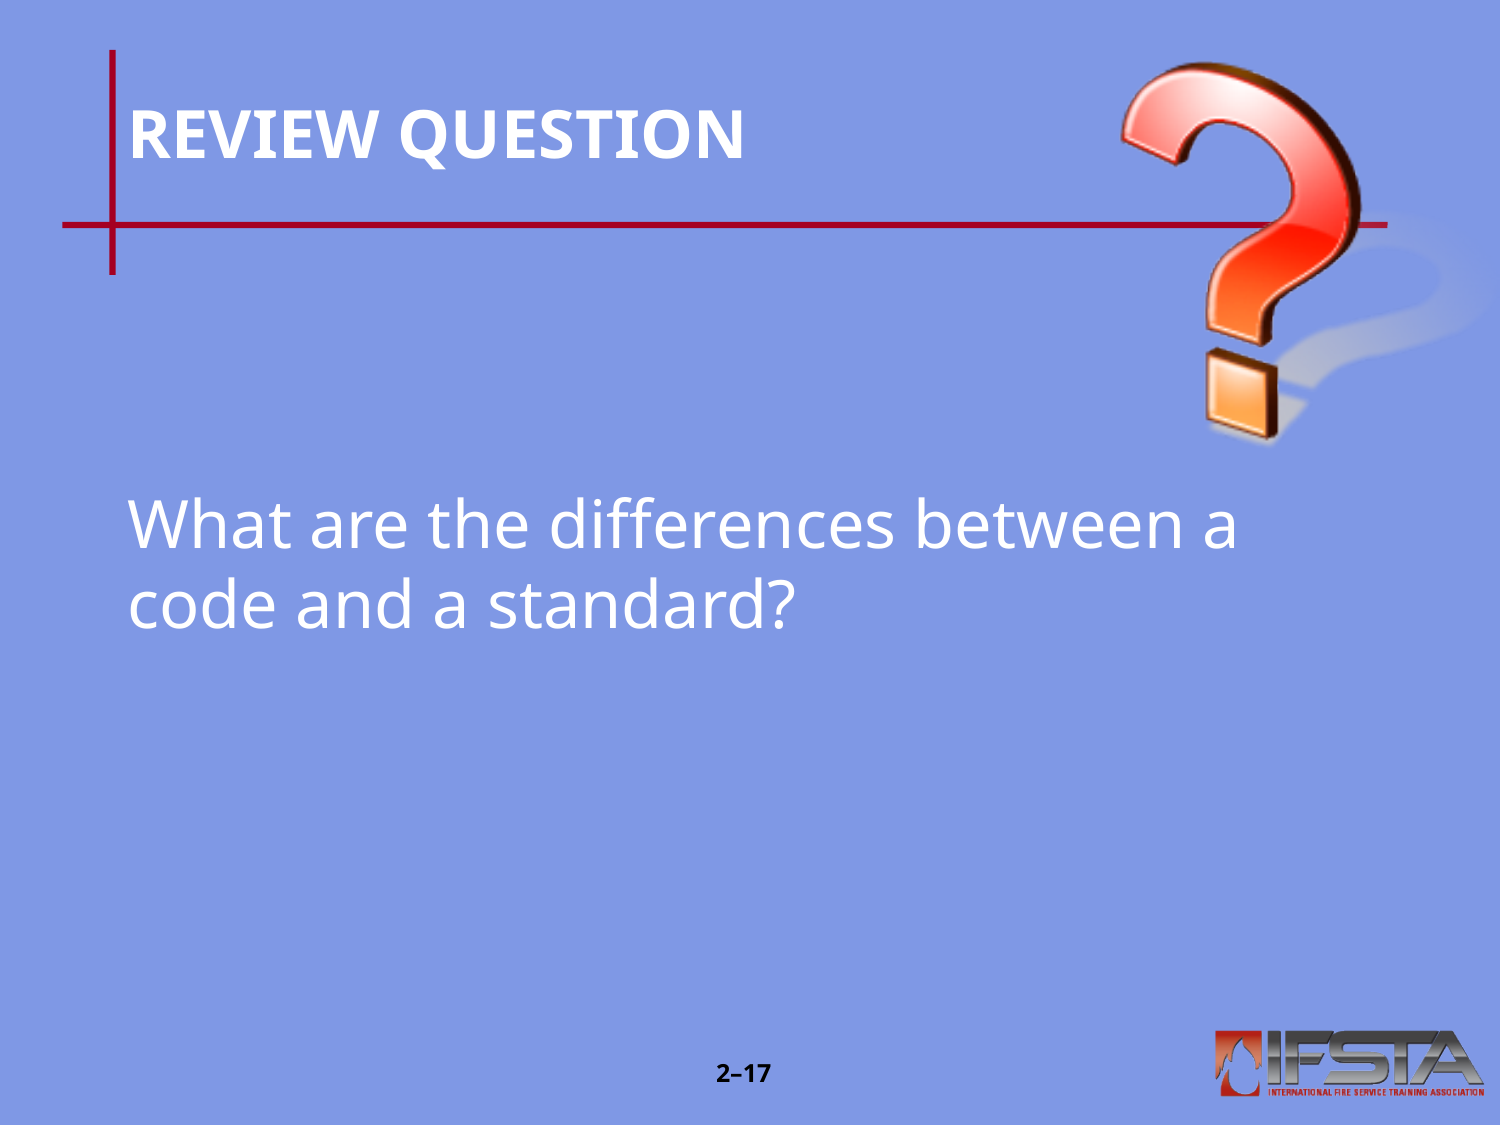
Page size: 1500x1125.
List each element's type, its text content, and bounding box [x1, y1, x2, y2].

slide_number 2–16 [587, 1050, 900, 1125]
picture [1215, 1030, 1485, 1099]
list What are the differences between a code and a standard? [112, 287, 1388, 975]
title REVIEW QUESTION [112, 99, 1388, 225]
picture [1062, 37, 1500, 475]
